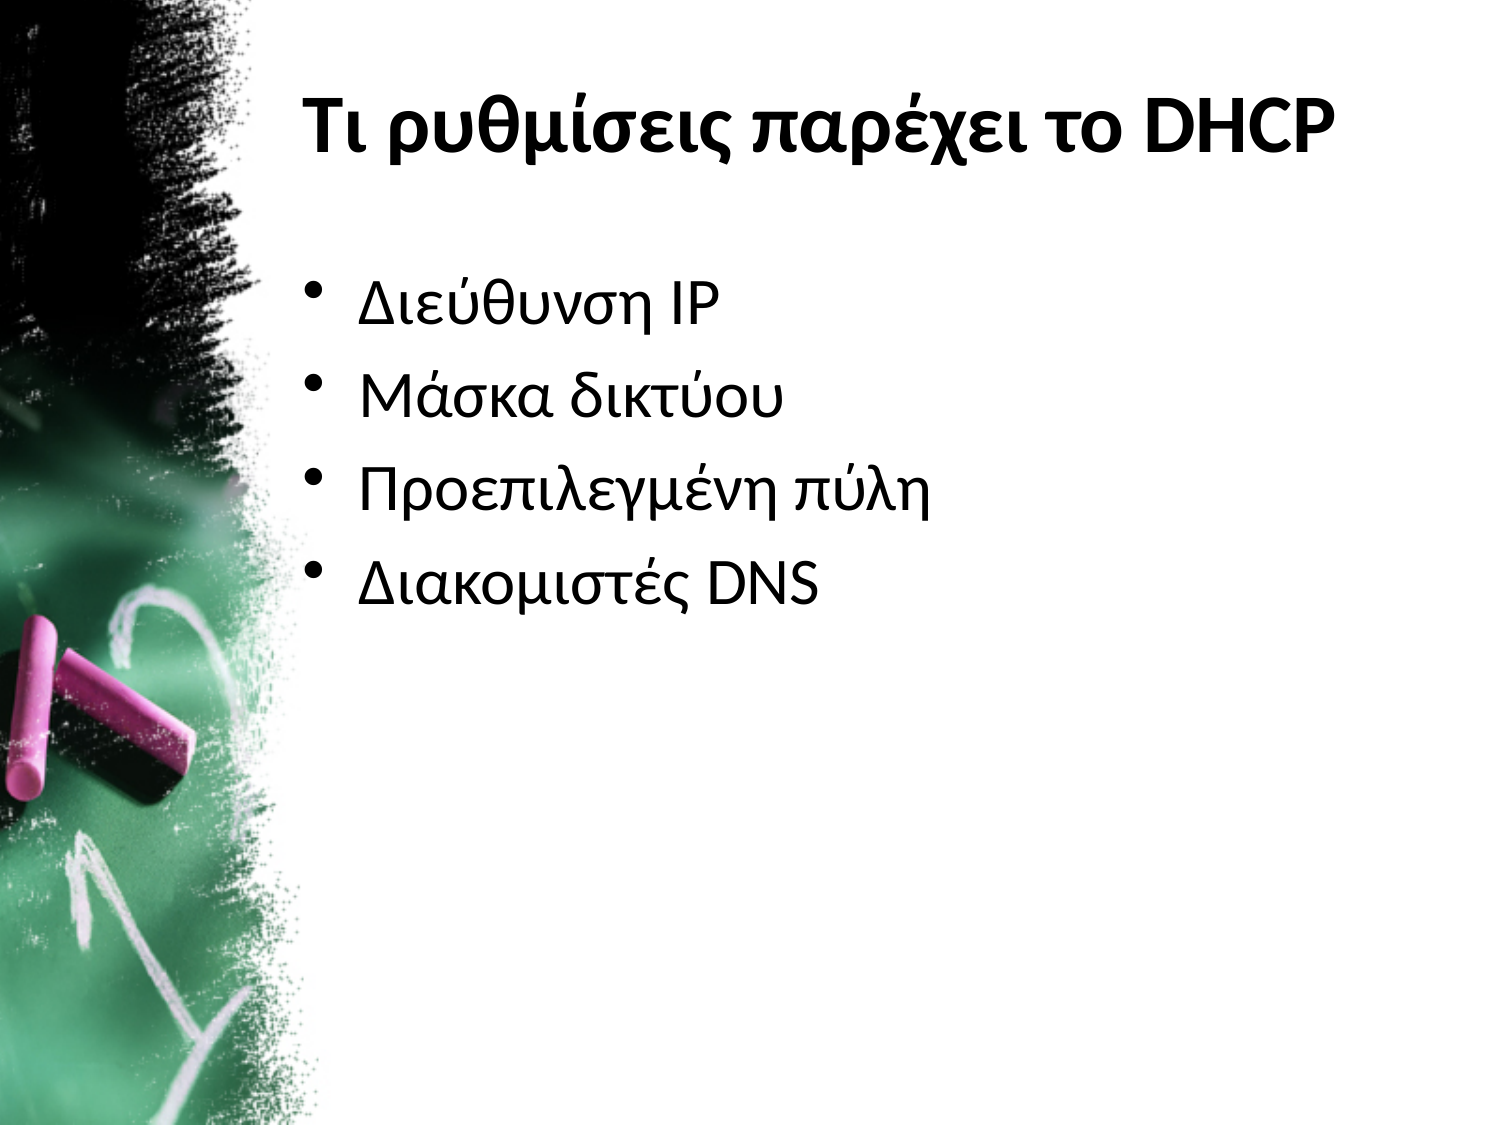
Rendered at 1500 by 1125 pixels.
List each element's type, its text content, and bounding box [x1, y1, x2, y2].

title Τι ρυθμίσεις παρέχει το DHCP [287, 49, 1438, 188]
list Διεύθυνση IP Μάσκα δικτύου Προεπιλεγμένη πύλη Διακομιστές DNS [287, 249, 1438, 1001]
picture [0, 0, 1500, 1125]
